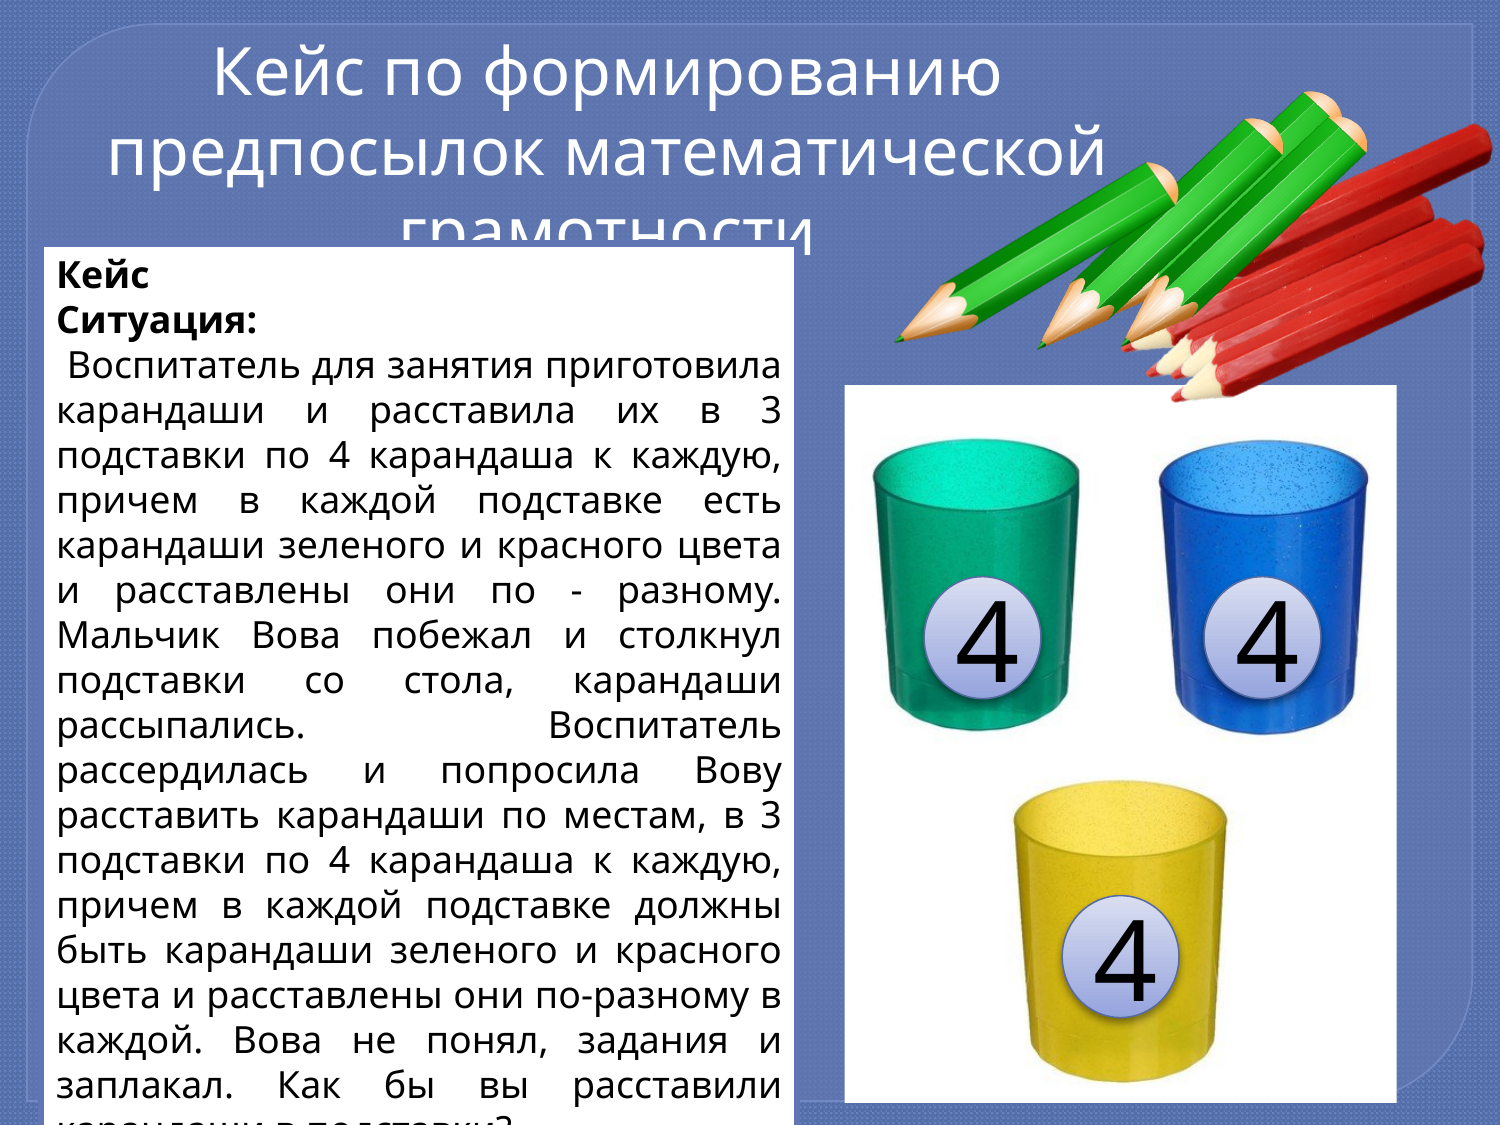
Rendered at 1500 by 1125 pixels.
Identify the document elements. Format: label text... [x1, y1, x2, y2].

text_box Кейс по формированию предпосылок математической грамотности [7, 21, 1209, 277]
text_box Кейс Ситуация: Воспитатель для занятия приготовила карандаши и расставила их в 3 подставки по 4 карандаша к каждую, причем в каждой подставке есть карандаши зеленого и красного цвета и расставлены они по - разному. Мальчик Вова побежал и столкнул подставки со стола, карандаши рассыпались. Воспитатель рассердилась и попросила Вову расставить карандаши по местам, в 3 подставки по 4 карандаша к каждую, причем в каждой подставке должны быть карандаши зеленого и красного цвета и расставлены они по-разному в каждой. Вова не понял, задания и заплакал. Как бы вы расставили карандаши в подставки? [38, 240, 800, 1125]
picture [844, 13, 1500, 1103]
